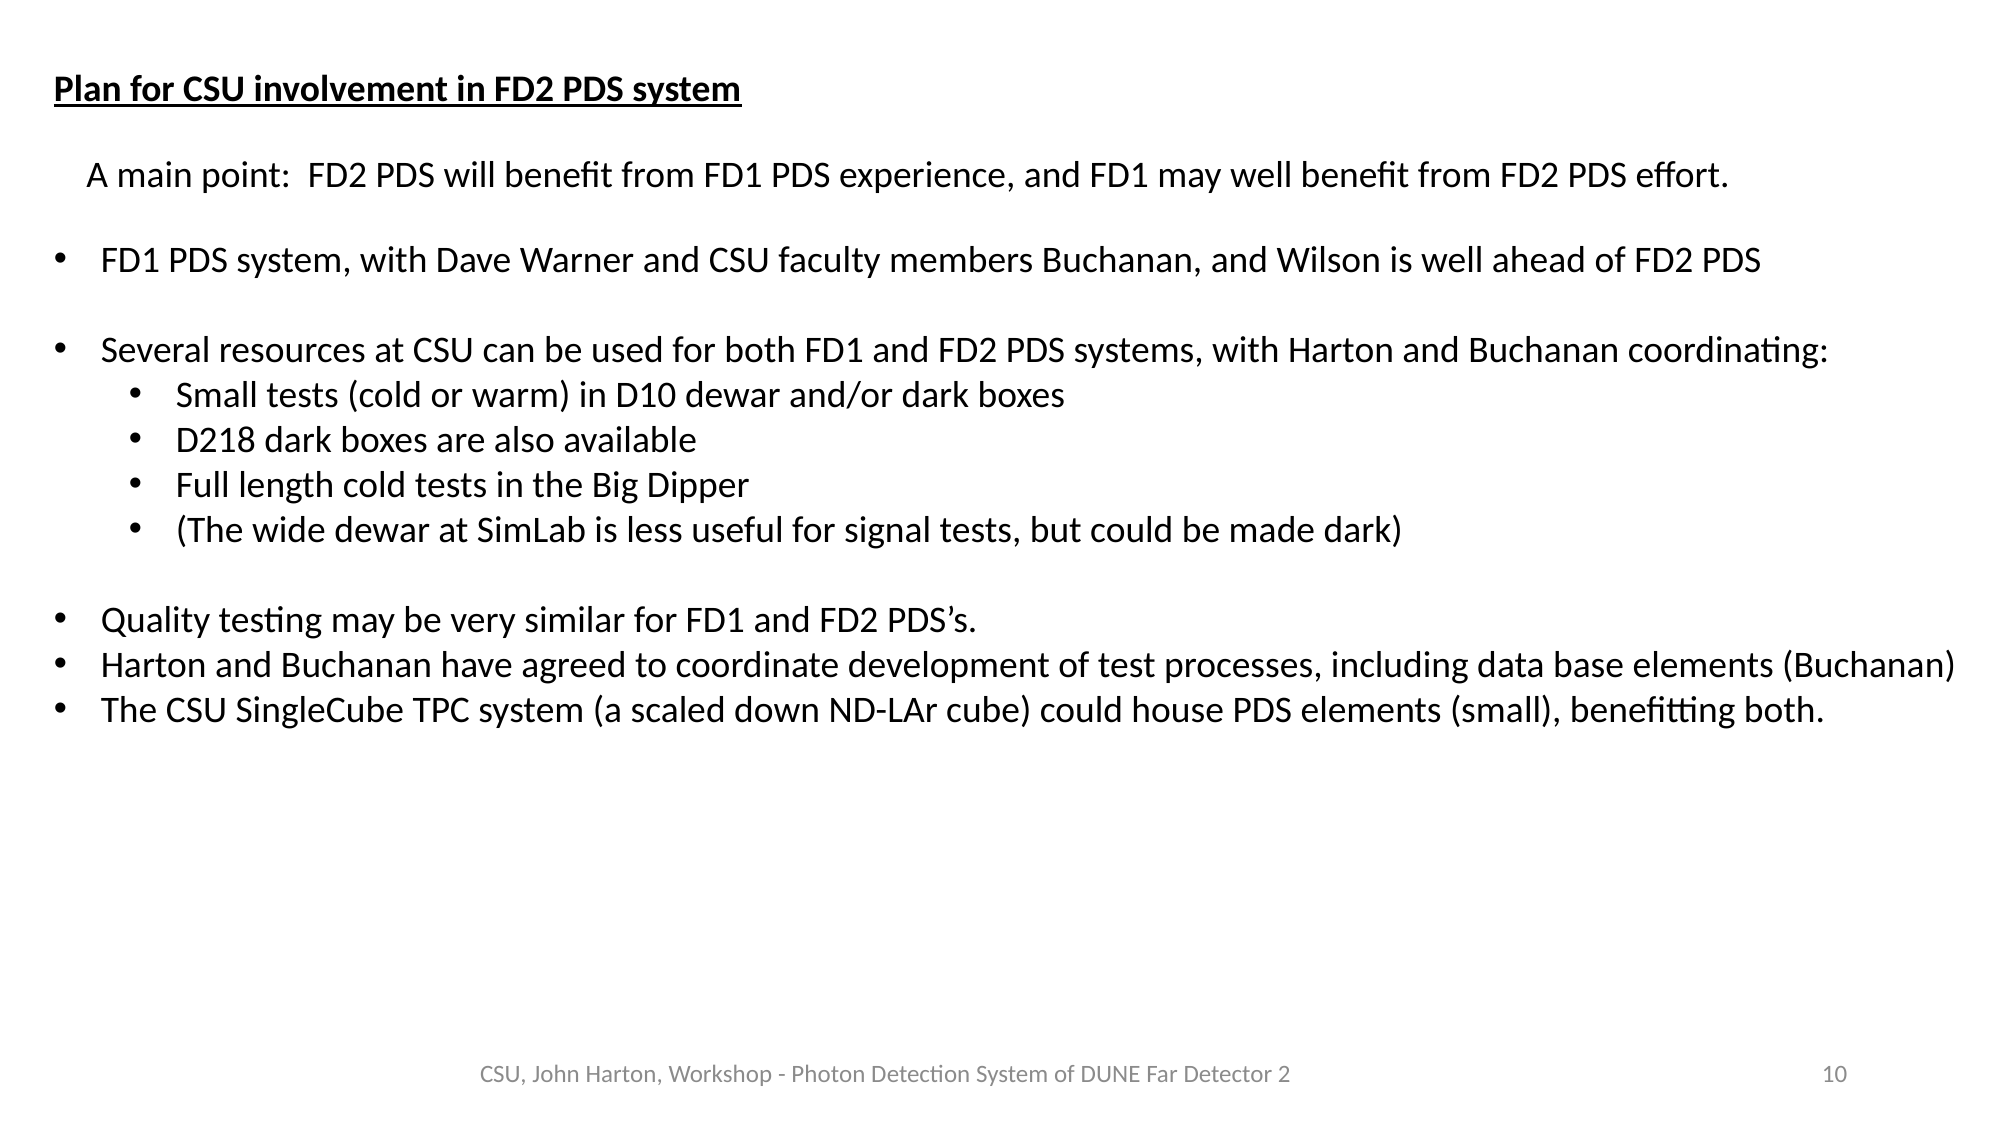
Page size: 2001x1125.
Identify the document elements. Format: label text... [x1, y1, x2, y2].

text_box A main point: FD2 PDS will benefit from FD1 PDS experience, and FD1 may well benefit from FD2 PDS effort. [71, 142, 1774, 203]
slide_number 10 [1412, 1042, 1863, 1103]
footer CSU, John Harton, Workshop - Photon Detection System of DUNE Far Detector 2 [435, 1042, 1338, 1103]
text_box FD1 PDS system, with Dave Warner and CSU faculty members Buchanan, and Wilson is well ahead of FD2 PDS Several resources at CSU can be used for both FD1 and FD2 PDS systems, with Harton and Buchanan coordinating: Small tests (cold or warm) in D10 dewar and/or dark boxes D218 dark boxes are also available Full length cold tests in the Big Dipper (The wide dewar at SimLab is less useful for signal tests, but could be made dark) Quality testing may be very similar for FD1 and FD2 PDS’s. Harton and Buchanan have agreed to coordinate development of test processes, including data base elements (Buchanan) The CSU SingleCube TPC system (a scaled down ND-LAr cube) could house PDS elements (small), benefitting both. [39, 227, 2000, 783]
text_box Plan for CSU involvement in FD2 PDS system [39, 56, 844, 117]
